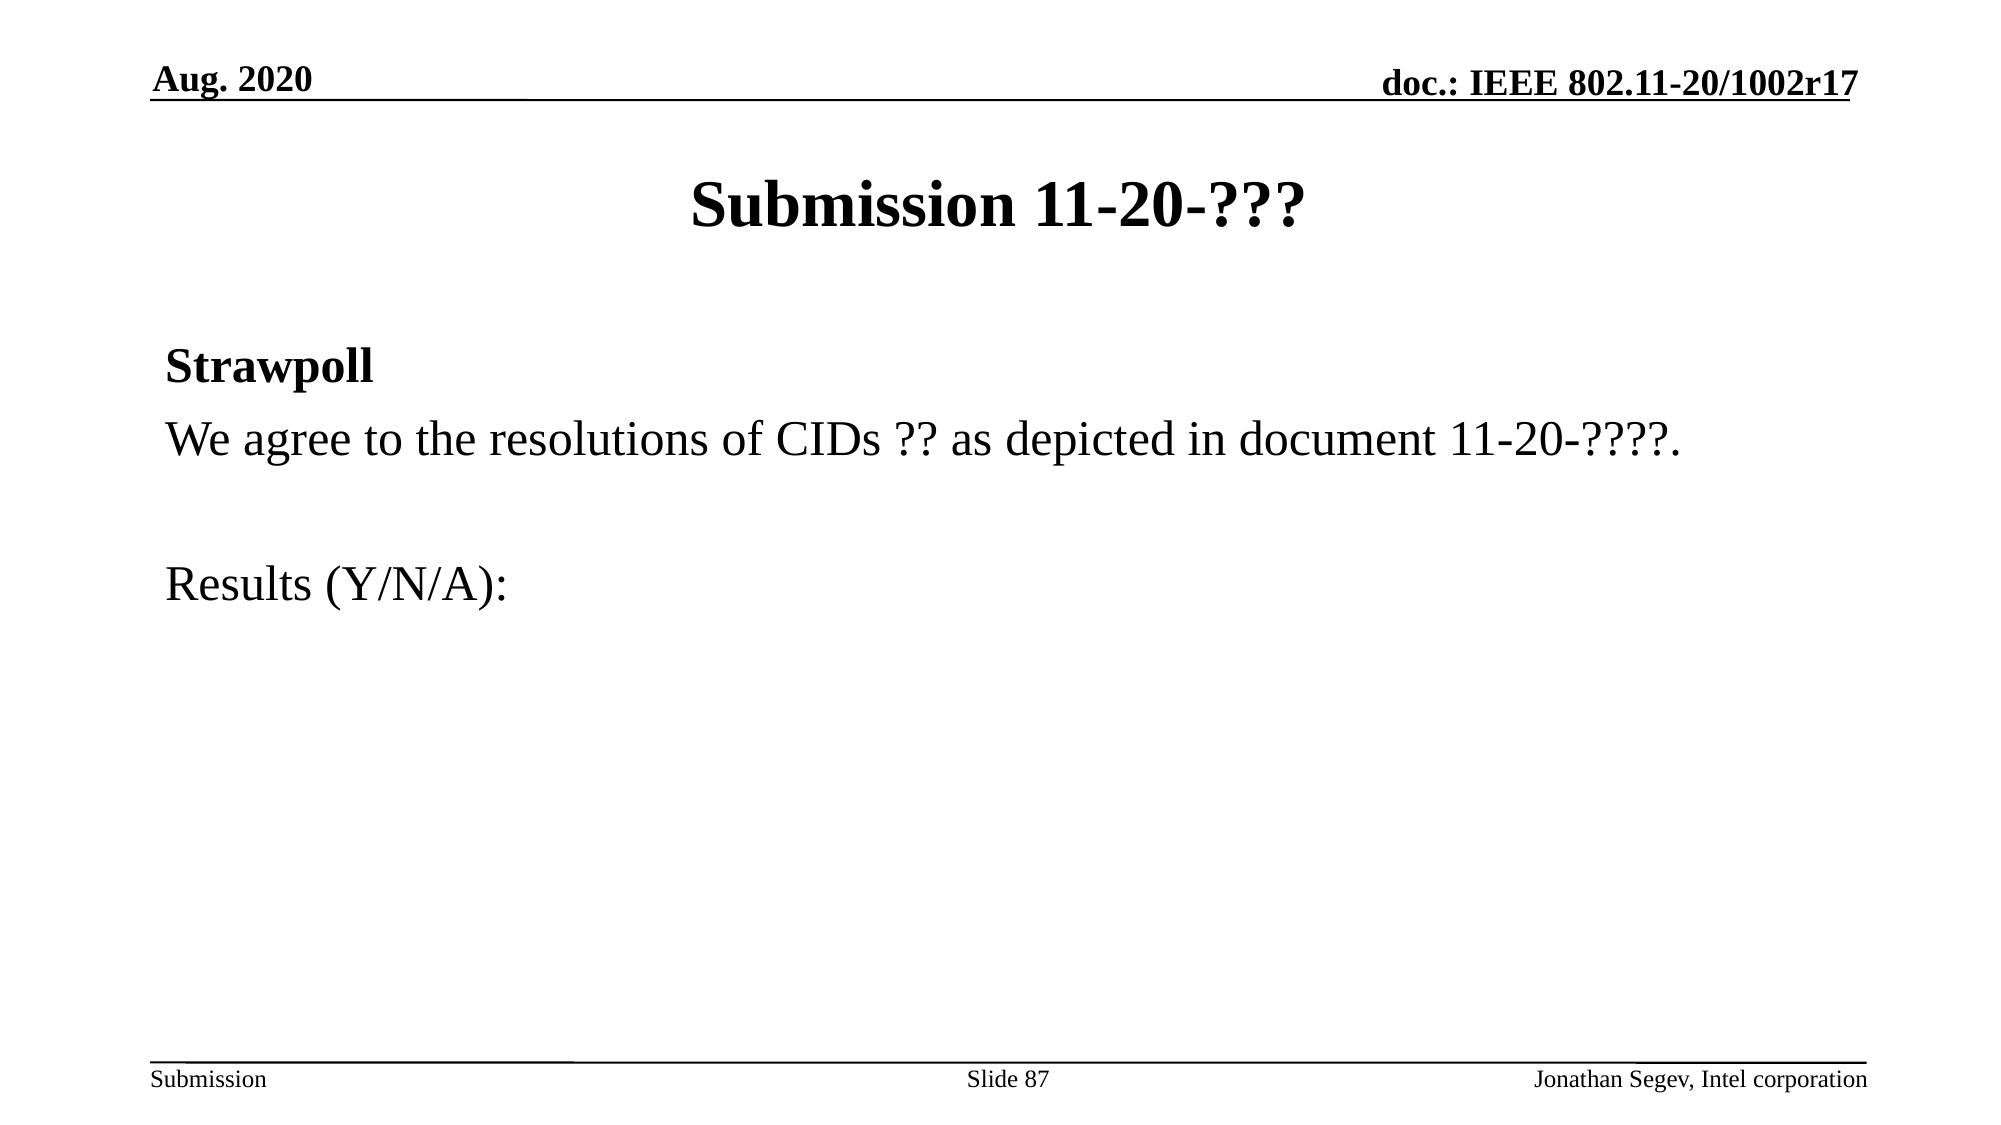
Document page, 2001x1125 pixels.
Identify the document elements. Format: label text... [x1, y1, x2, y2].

footer Jonathan Segev, Intel corporation [1171, 1061, 1869, 1093]
list Strawpoll We agree to the resolutions of CIDs ?? as depicted in document 11-20-????. Results (Y/N/A): [149, 324, 1850, 1000]
title Submission 11-20-??? [149, 112, 1850, 288]
slide_number Slide 87 [950, 1061, 1067, 1123]
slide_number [152, 54, 563, 100]
